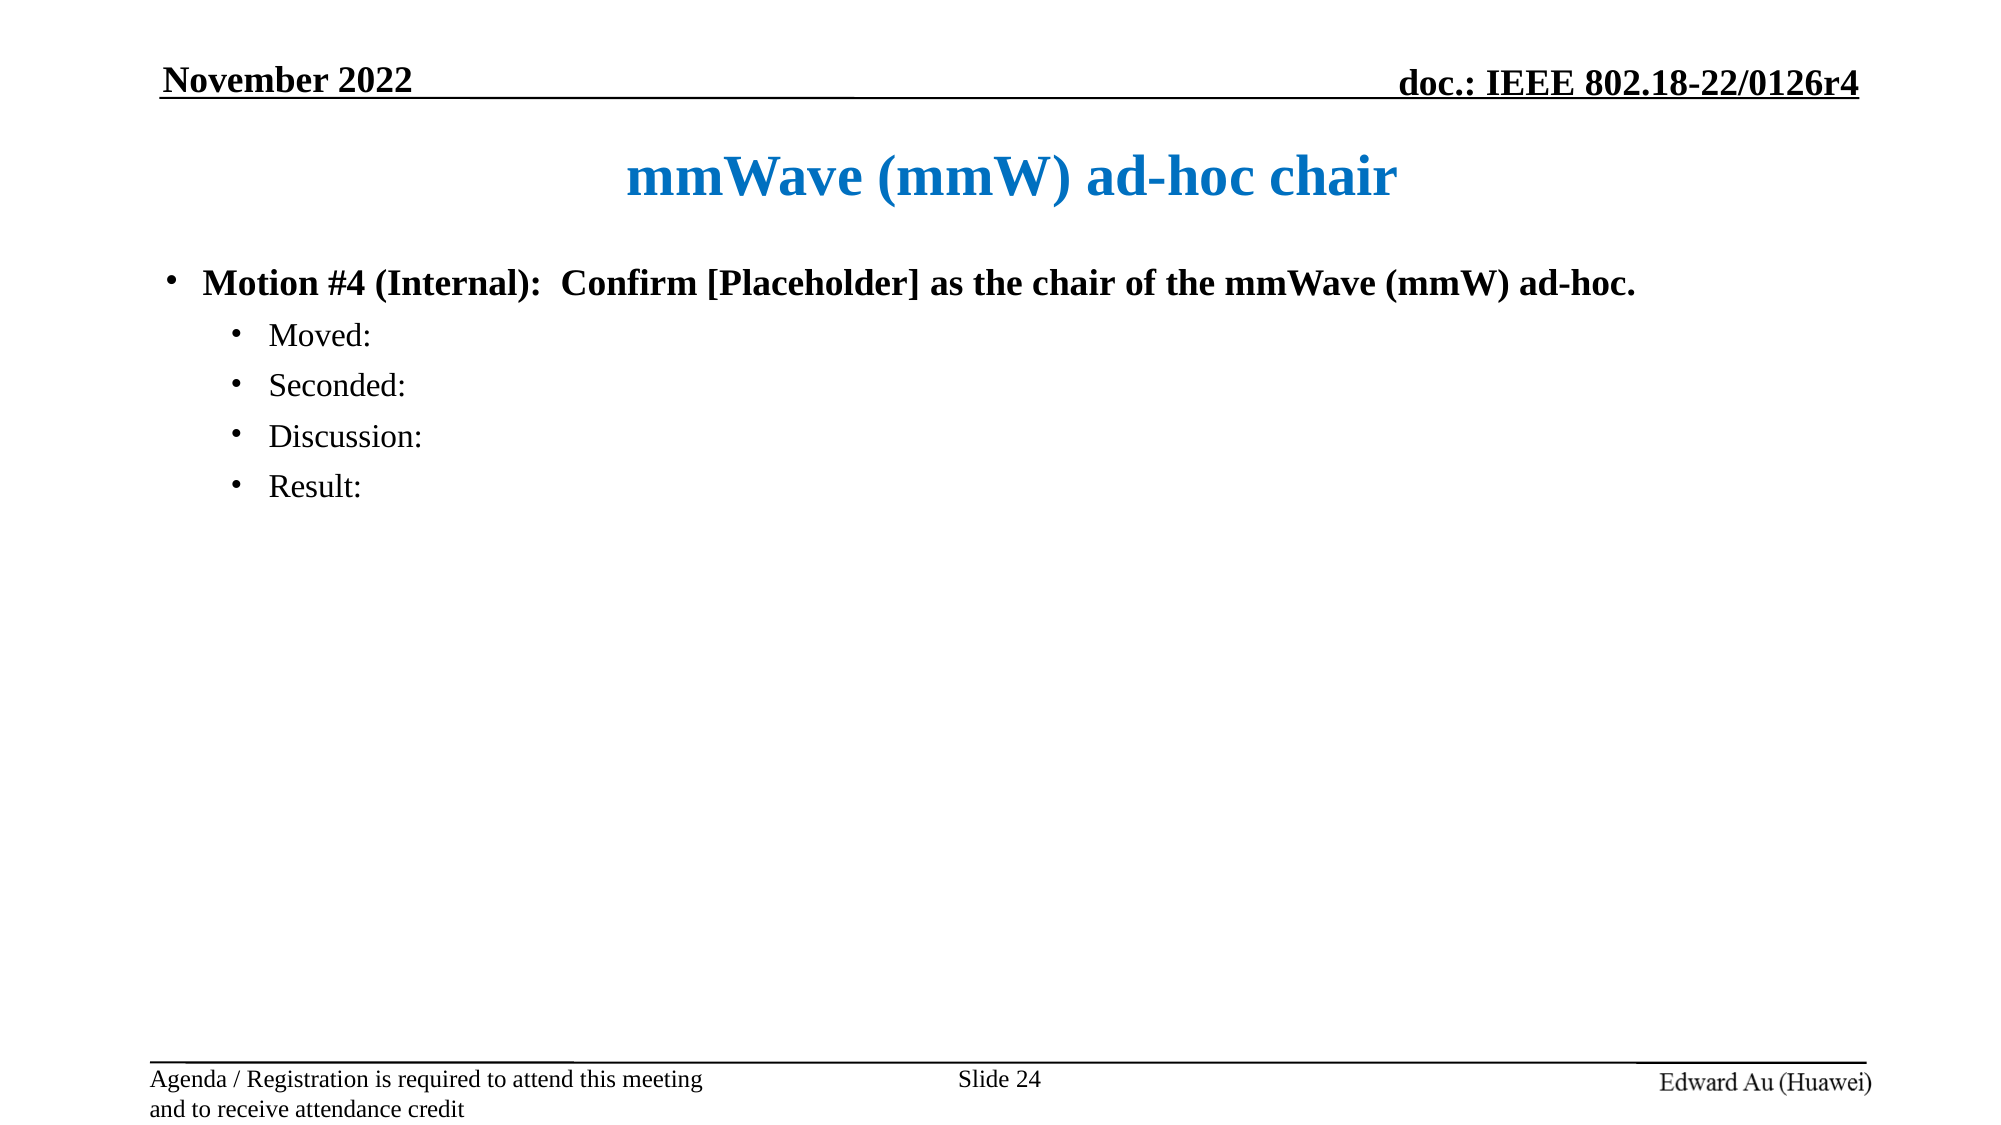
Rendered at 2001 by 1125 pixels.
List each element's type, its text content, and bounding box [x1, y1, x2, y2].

picture [1174, 1058, 1887, 1113]
slide_number Slide 24 [933, 1061, 1067, 1123]
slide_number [162, 54, 663, 101]
title mmWave (mmW) ad-hoc chair [162, 99, 1864, 246]
text_box Motion #4 (Internal): Confirm [Placeholder] as the chair of the mmWave (mmW) ad-hoc. Moved: Seconded: Discussion: Result: [149, 250, 1881, 925]
